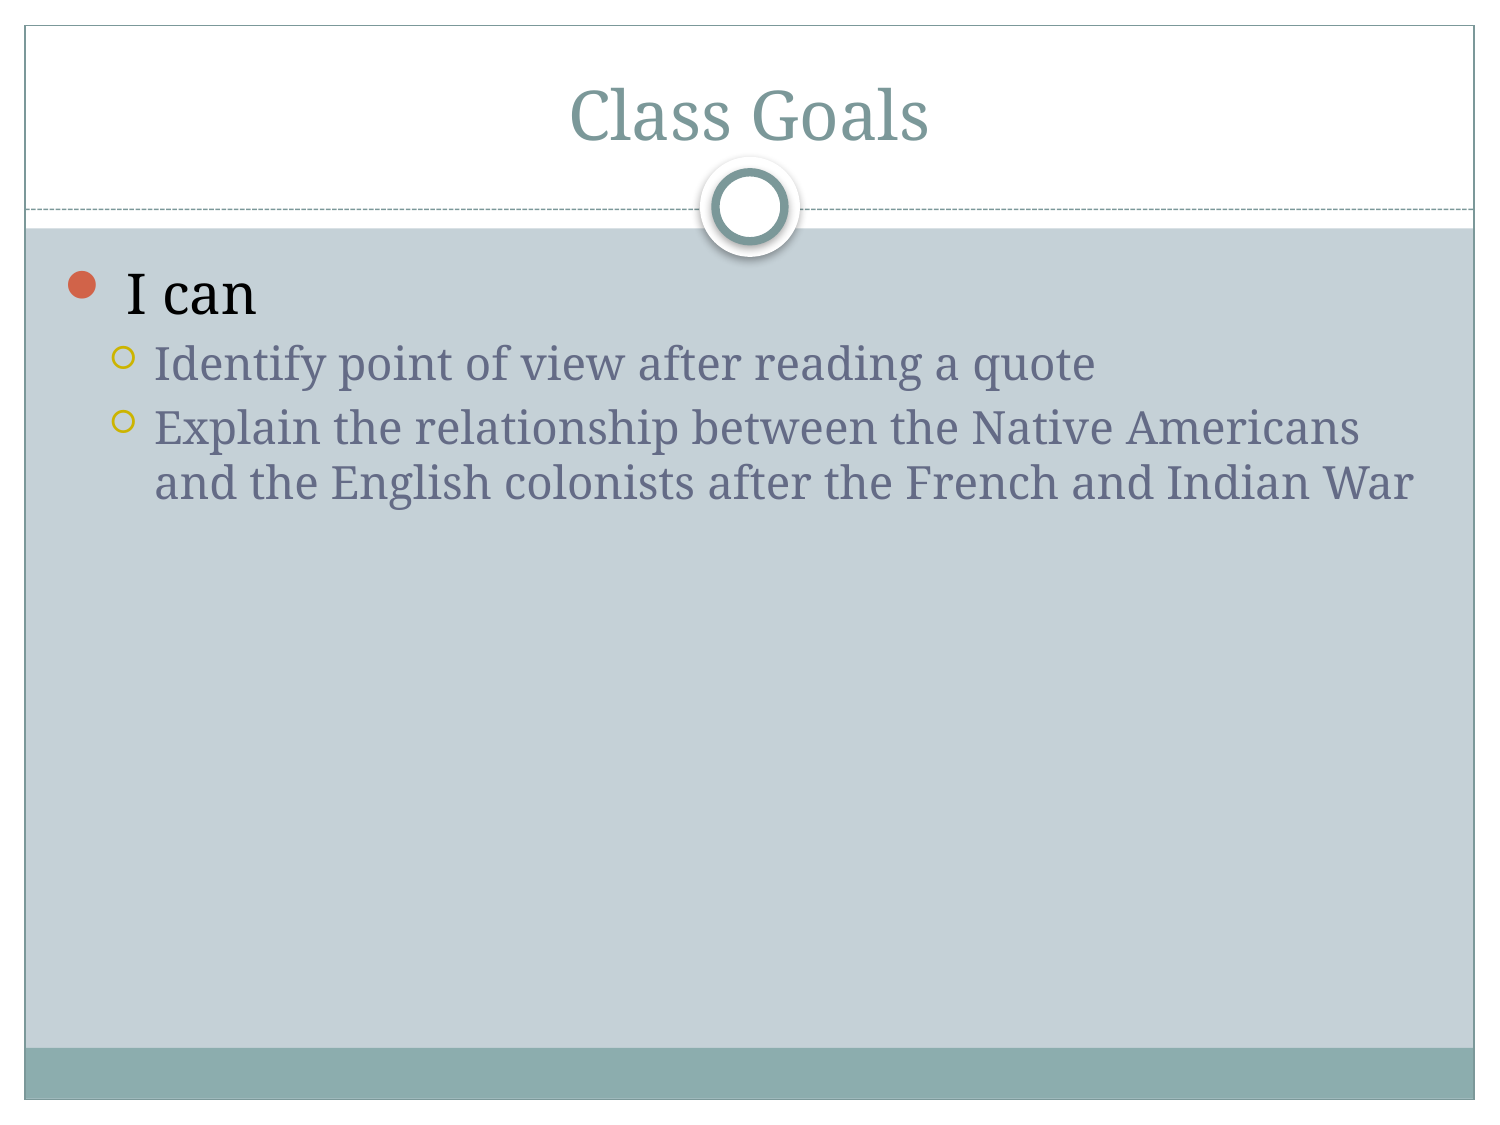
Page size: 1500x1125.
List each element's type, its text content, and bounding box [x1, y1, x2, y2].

title Class Goals [49, 37, 1450, 162]
list I can Identify point of view after reading a quote Explain the relationship between the Native Americans and the English colonists after the French and Indian War [49, 250, 1445, 1001]
